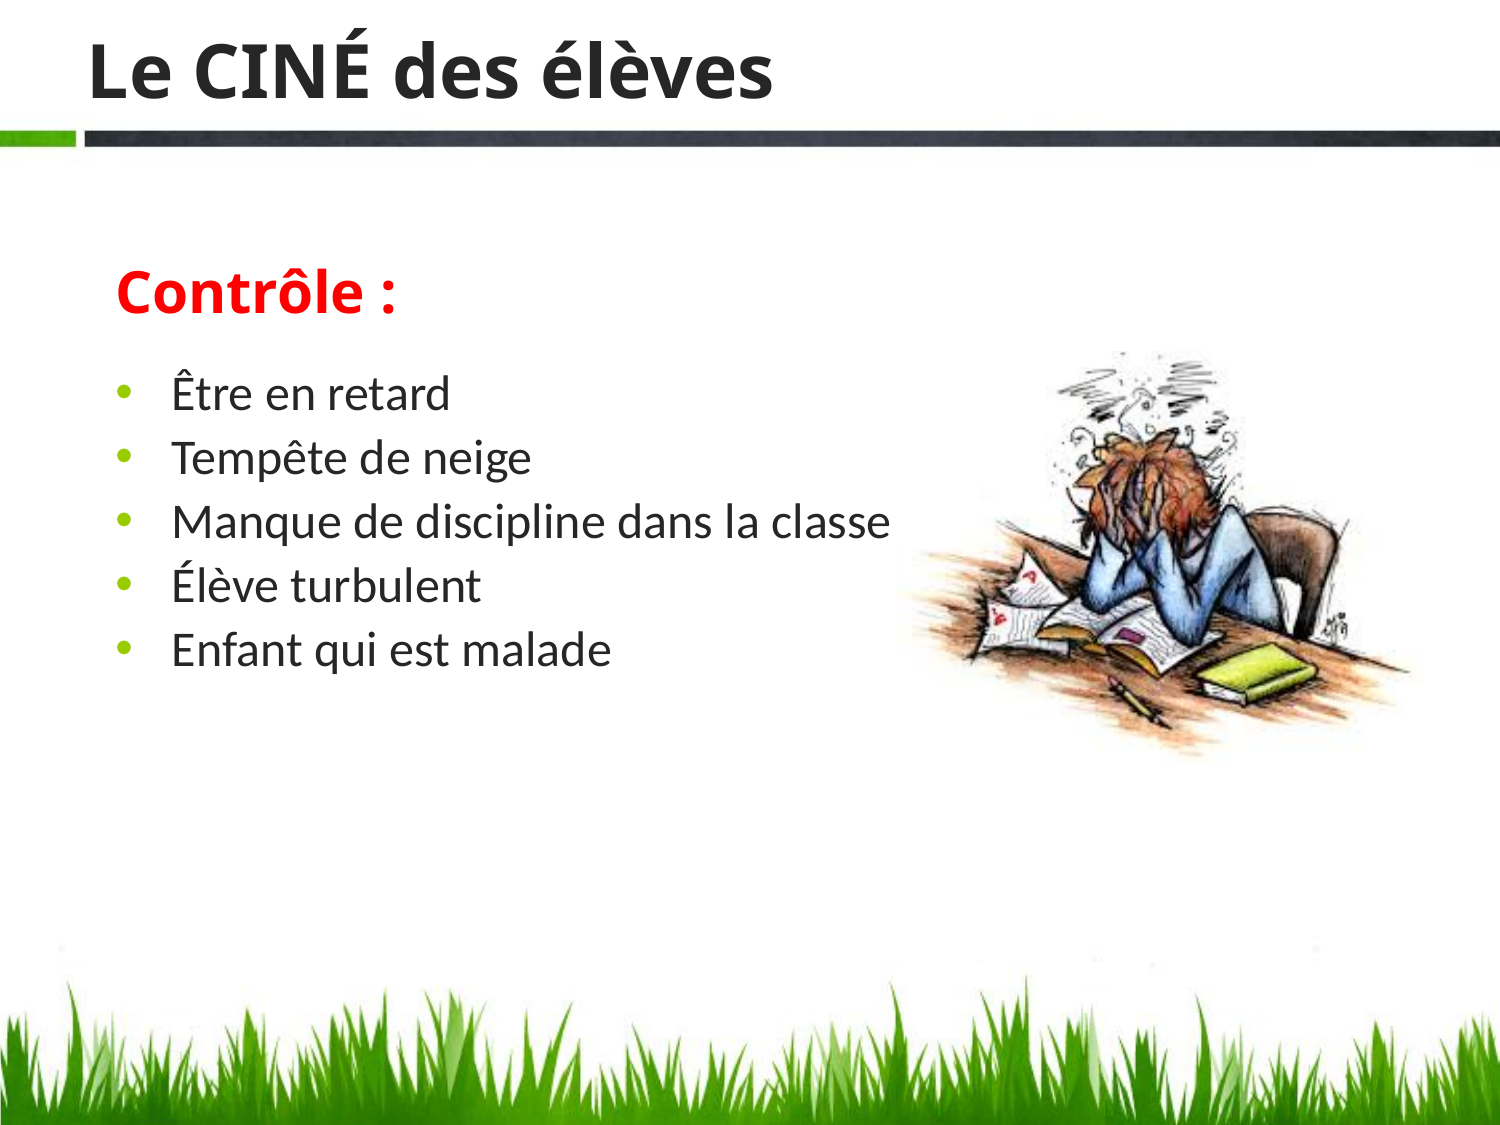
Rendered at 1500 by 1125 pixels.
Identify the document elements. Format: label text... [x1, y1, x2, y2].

list Contrôle : Être en retard Tempête de neige Manque de discipline dans la classe Élève turbulent Enfant qui est malade [100, 255, 1451, 976]
picture [0, 0, 1500, 1125]
title Le CINÉ des élèves [71, 12, 1450, 125]
